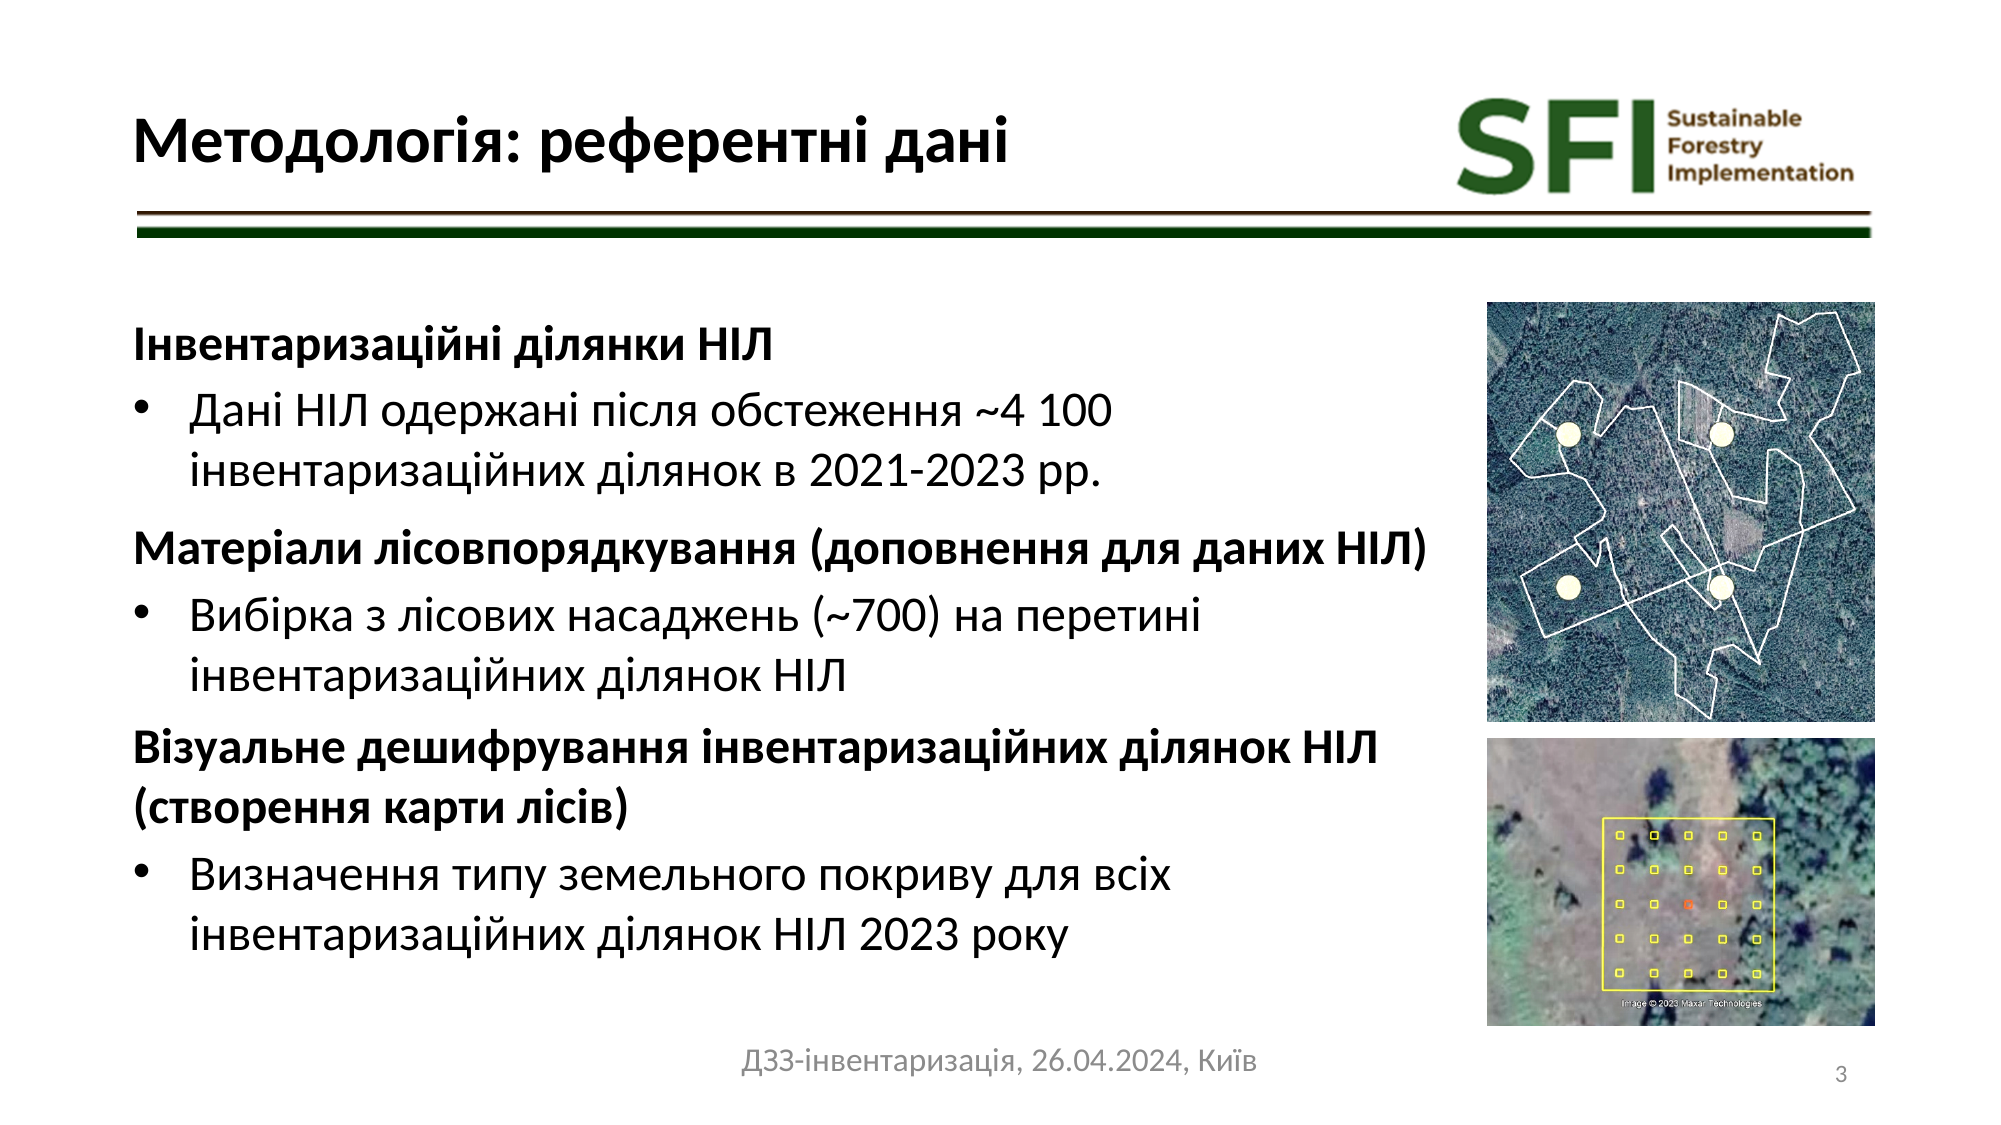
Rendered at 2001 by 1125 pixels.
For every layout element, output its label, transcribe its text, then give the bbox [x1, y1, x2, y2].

text_box Інвентаризаційні ділянки НІЛ Дані НІЛ одержані після обстеження ~4 100 інвентаризаційних ділянок в 2021-2023 рр. Матеріали лісовпорядкування (доповнення для даних НІЛ) Вибірка з лісових насаджень (~700) на перетині інвентаризаційних ділянок НІЛ Візуальне дешифрування інвентаризаційних ділянок НІЛ (створення карти лісів) Визначення типу земельного покриву для всіх інвентаризаційних ділянок НІЛ 2023 року [118, 302, 1457, 968]
picture [1487, 302, 1875, 722]
text_box Методологія: референтні дані [117, 88, 1436, 184]
picture [137, 59, 1876, 243]
picture [1487, 738, 1875, 1026]
slide_number 3 [1412, 1042, 1863, 1103]
footer ДЗЗ-інвентаризація, 26.04.2024, Київ [662, 1013, 1338, 1103]
